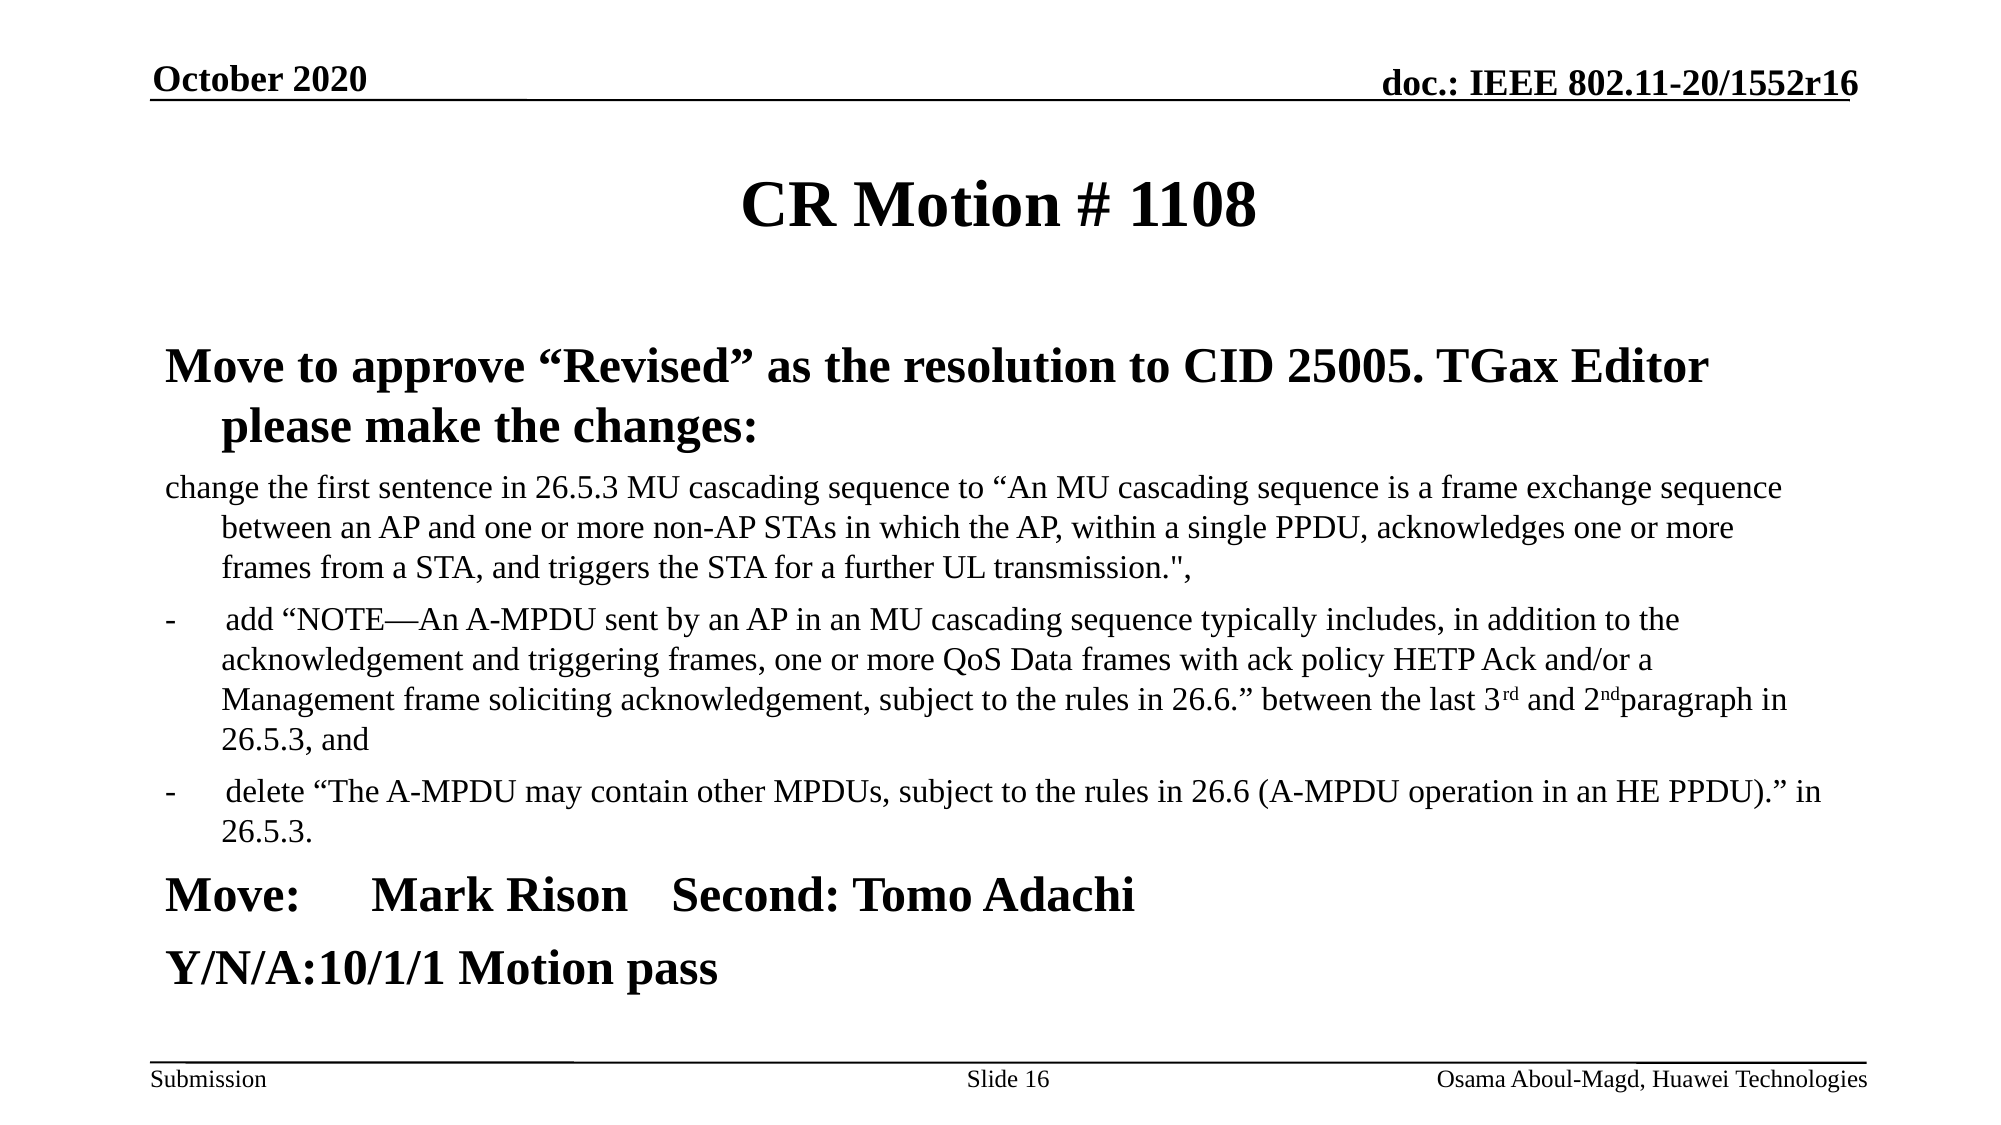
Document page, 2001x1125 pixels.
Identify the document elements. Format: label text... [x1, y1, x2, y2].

slide_number Slide 16 [950, 1061, 1067, 1123]
title CR Motion # 1108 [149, 112, 1850, 288]
footer Osama Aboul-Magd, Huawei Technologies [1171, 1061, 1869, 1093]
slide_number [152, 54, 563, 100]
list Move to approve “Revised” as the resolution to CID 25005. TGax Editor please make the changes: change the first sentence in 26.5.3 MU cascading sequence to “An MU cascading sequence is a frame exchange sequence between an AP and one or more non-AP STAs in which the AP, within a single PPDU, acknowledges one or more frames from a STA, and triggers the STA for a further UL transmission.", - add “NOTE—An A-MPDU sent by an AP in an MU cascading sequence typically includes, in addition to the acknowledgement and triggering frames, one or more QoS Data frames with ack policy HETP Ack and/or a Management frame soliciting acknowledgement, subject to the rules in 26.6.” between the last 3rd and 2ndparagraph in 26.5.3, and - delete “The A-MPDU may contain other MPDUs, subject to the rules in 26.6 (A-MPDU operation in an HE PPDU).” in 26.5.3. Move: Mark Rison Second: Tomo Adachi Y/N/A:10/1/1 Motion pass [149, 324, 1850, 1000]
